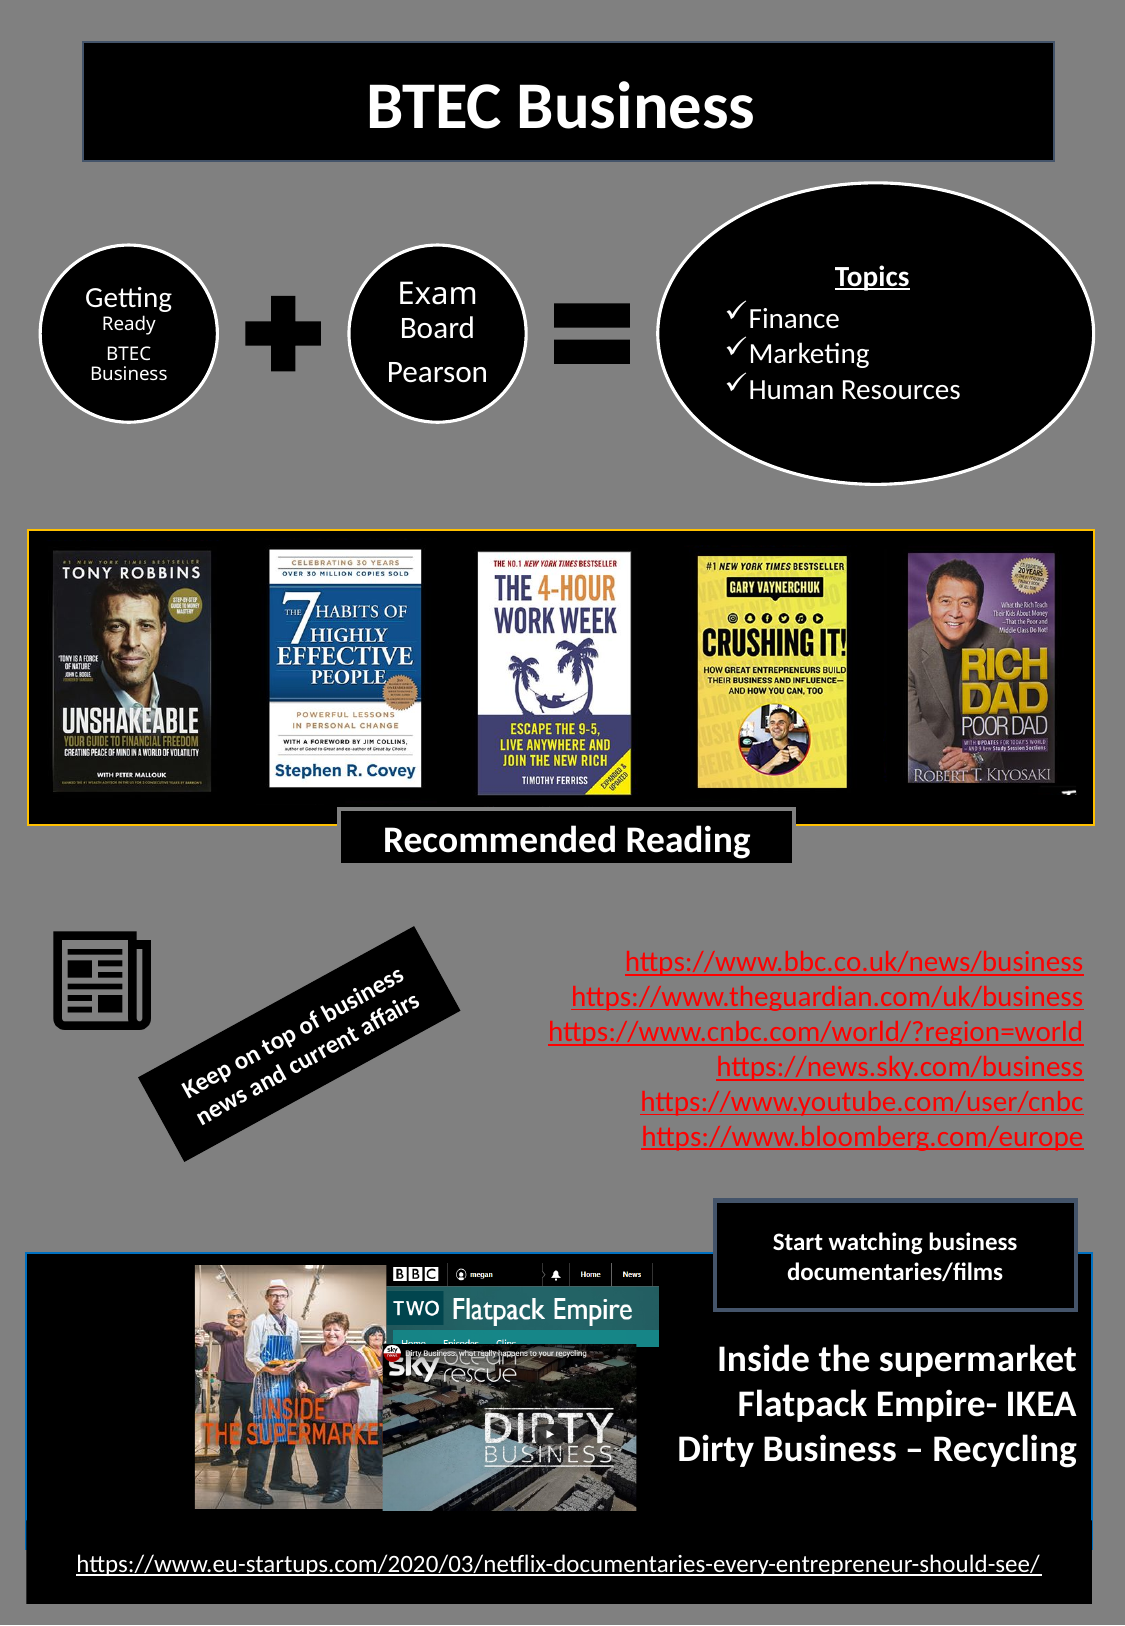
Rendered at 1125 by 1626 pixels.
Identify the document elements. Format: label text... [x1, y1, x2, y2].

picture [458, 538, 644, 807]
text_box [26, 1253, 1093, 1549]
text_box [40, 123, 1094, 544]
text_box https://www.eu-startups.com/2020/03/netflix-documentaries-every-entrepreneur-should-see/ [25, 1519, 1093, 1605]
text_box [32, 911, 1099, 1183]
picture [683, 545, 870, 803]
text_box Recommended Reading [338, 808, 795, 866]
picture [883, 538, 1077, 795]
text_box BTEC Business [82, 41, 1055, 123]
picture [194, 1263, 659, 1511]
text_box Start watching business documentaries/films [714, 1199, 1077, 1253]
picture [255, 538, 438, 805]
picture [38, 540, 224, 809]
text_box [27, 529, 1095, 826]
